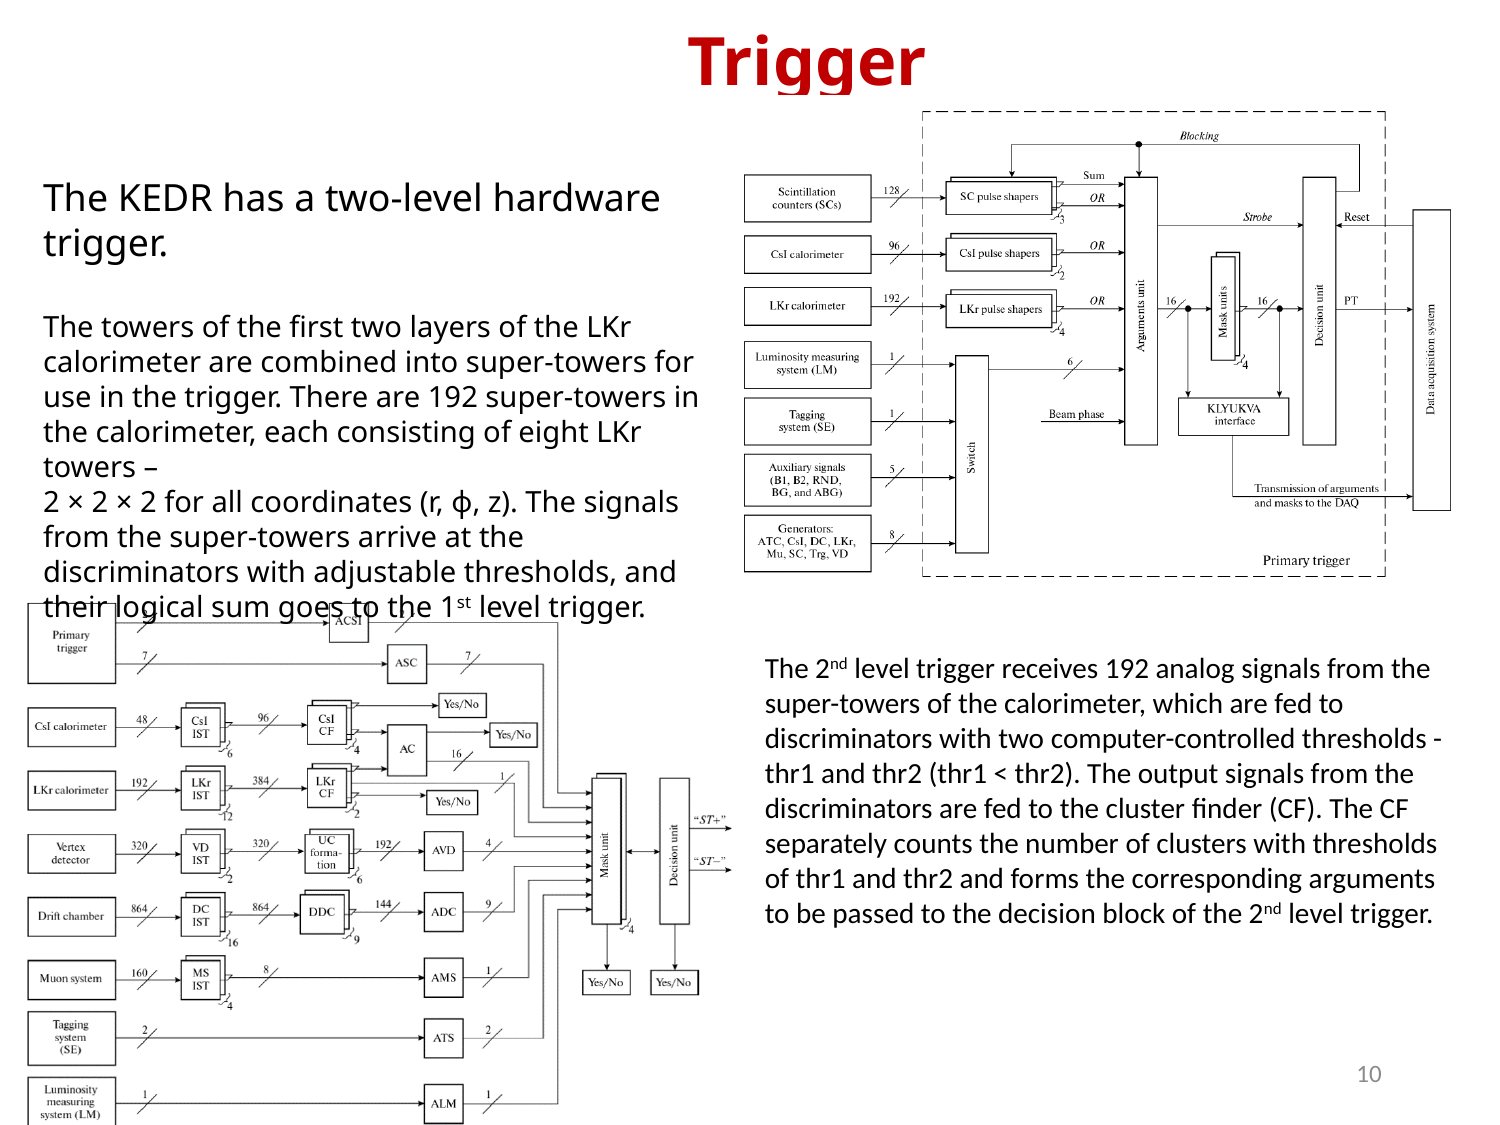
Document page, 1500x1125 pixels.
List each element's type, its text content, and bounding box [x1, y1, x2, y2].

slide_number 10 [1059, 1042, 1397, 1103]
text_box The 2nd level trigger receives 192 analog signals from the super-towers of the calorimeter, which are fed to discriminators with two computer-controlled thresholds - thr1 and thr2 (thr1 < thr2). The output signals from the discriminators are fed to the cluster finder (CF). The CF separately counts the number of clusters with thresholds of thr1 and thr2 and forms the corresponding arguments to be passed to the decision block of the 2nd level trigger. [749, 642, 1461, 937]
text_box The KEDR has a two-level hardware trigger. The towers of the first two layers of the LKr calorimeter are combined into super-towers for use in the trigger. There are 192 super-towers in the calorimeter, each consisting of eight LKr towers – 2 × 2 × 2 for all coordinates (r, ϕ, z). The signals from the super-towers arrive at the discriminators with adjustable thresholds, and their logical sum goes to the 1st level trigger. [28, 166, 734, 591]
picture [19, 95, 1461, 1125]
title Trigger [103, 9, 1397, 119]
